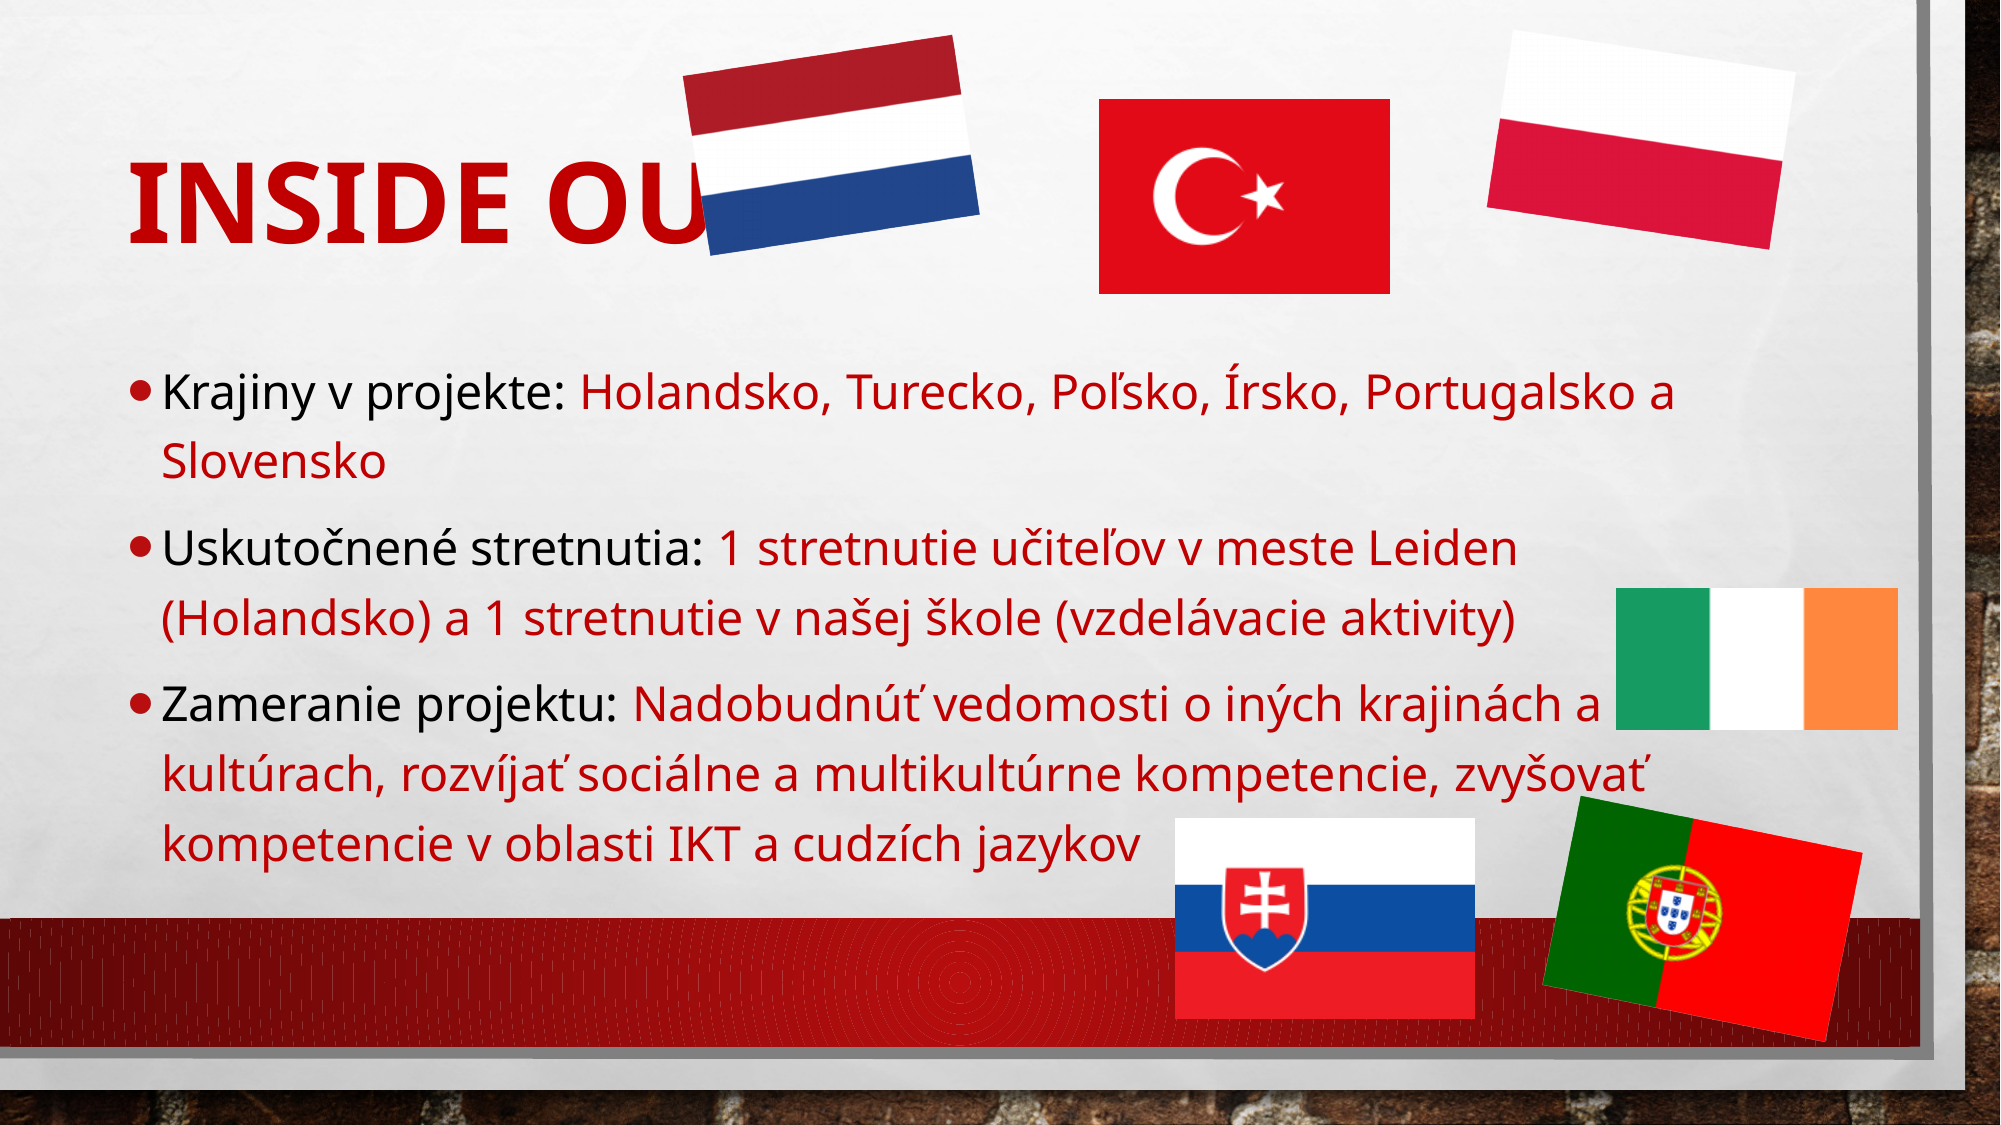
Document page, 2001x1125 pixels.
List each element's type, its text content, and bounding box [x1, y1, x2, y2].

picture [0, 0, 2000, 1125]
picture [1099, 99, 1390, 294]
picture [1175, 818, 1475, 1019]
picture [1543, 796, 1862, 1041]
picture [683, 35, 979, 255]
list Krajiny v projekte: Holandsko, Turecko, Poľsko, Írsko, Portugalsko a Slovensko Uskutočnené stretnutia: 1 stretnutie učiteľov v meste Leiden (Holandsko) a 1 stretnutie v našej škole (vzdelávacie aktivity) Zameranie projektu: Nadobudnúť vedomosti o iných krajinách a kultúrach, rozvíjať sociálne a multikultúrne kompetencie, zvyšovať kompetencie v oblasti IKT a cudzích jazykov [112, 338, 1818, 882]
picture [1487, 30, 1795, 249]
picture [1616, 588, 1899, 730]
title INSIDE OUT [112, 112, 1818, 302]
